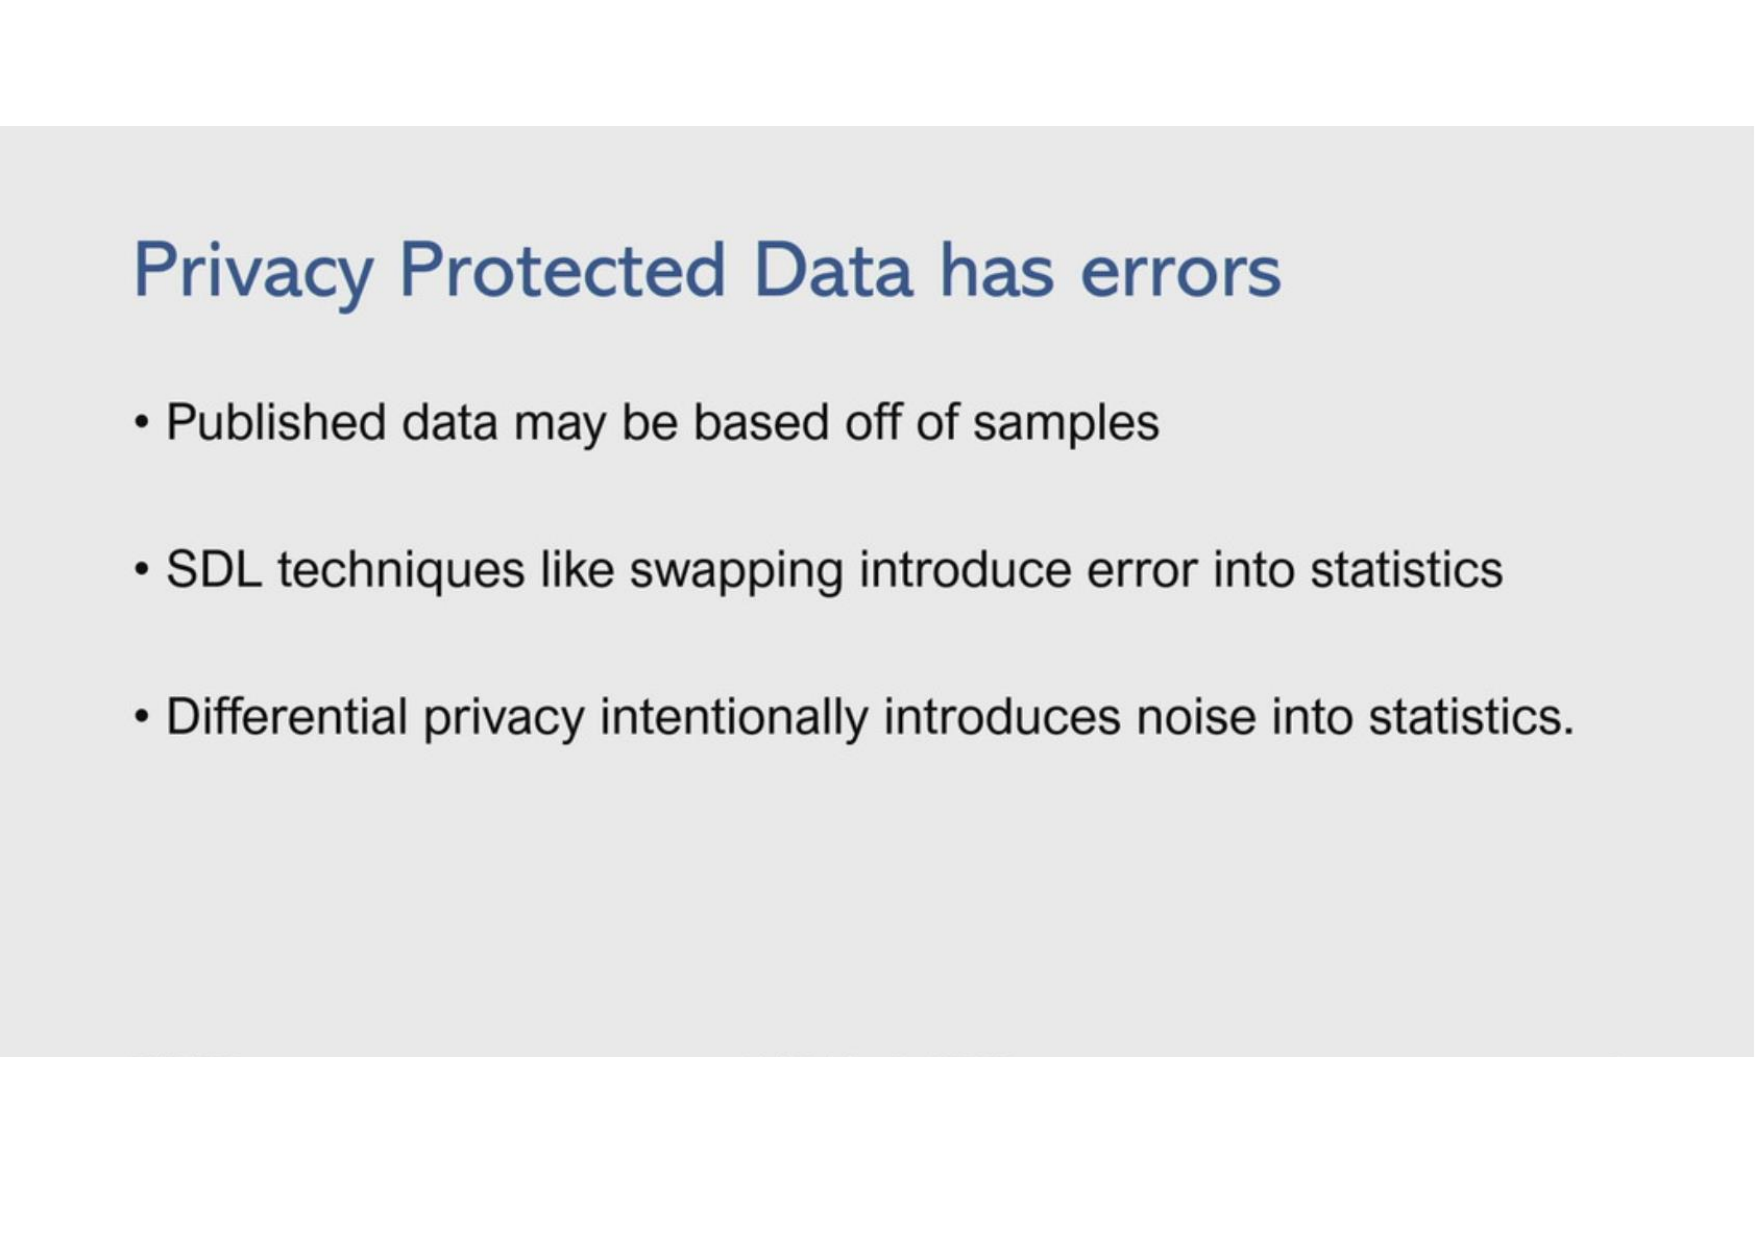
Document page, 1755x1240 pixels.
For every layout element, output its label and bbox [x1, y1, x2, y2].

text_box [0, 126, 1755, 1057]
